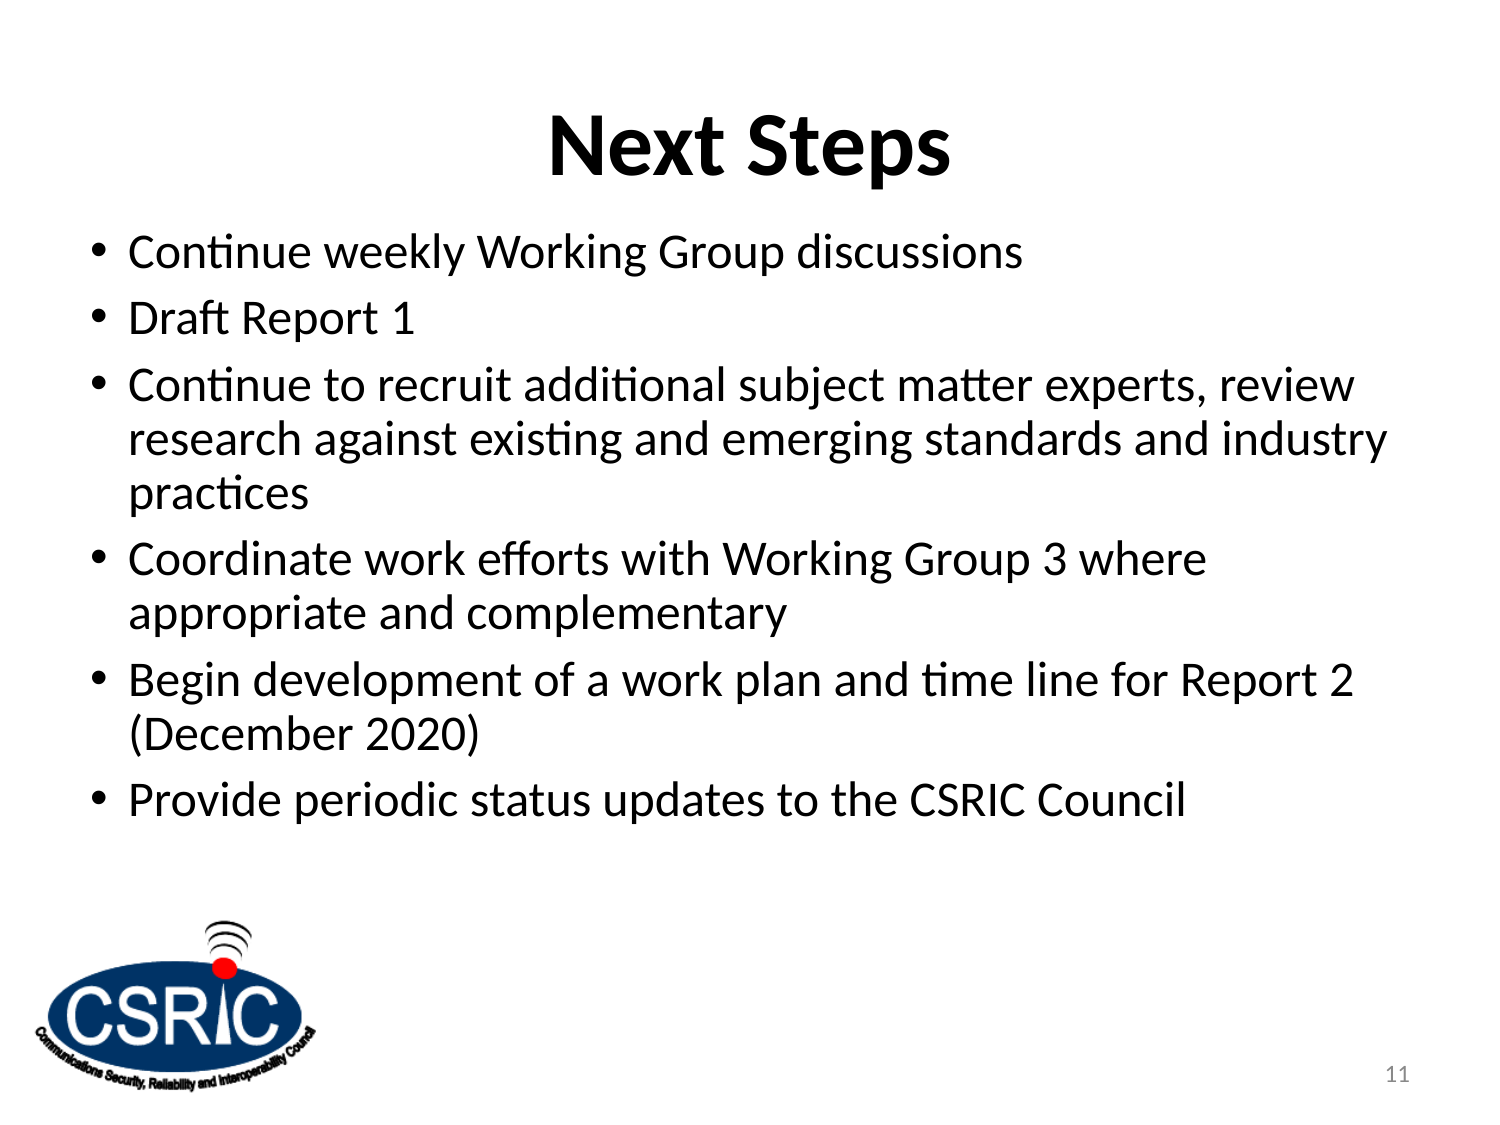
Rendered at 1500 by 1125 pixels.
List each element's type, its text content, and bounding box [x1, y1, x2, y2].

slide_number 11 [1074, 1042, 1425, 1103]
title Next Steps [75, 45, 1425, 217]
list Continue weekly Working Group discussions Draft Report 1 Continue to recruit additional subject matter experts, review research against existing and emerging standards and industry practices Coordinate work efforts with Working Group 3 where appropriate and complementary Begin development of a work plan and time line for Report 2 (December 2020) Provide periodic status updates to the CSRIC Council [75, 217, 1425, 960]
picture [29, 916, 323, 1096]
